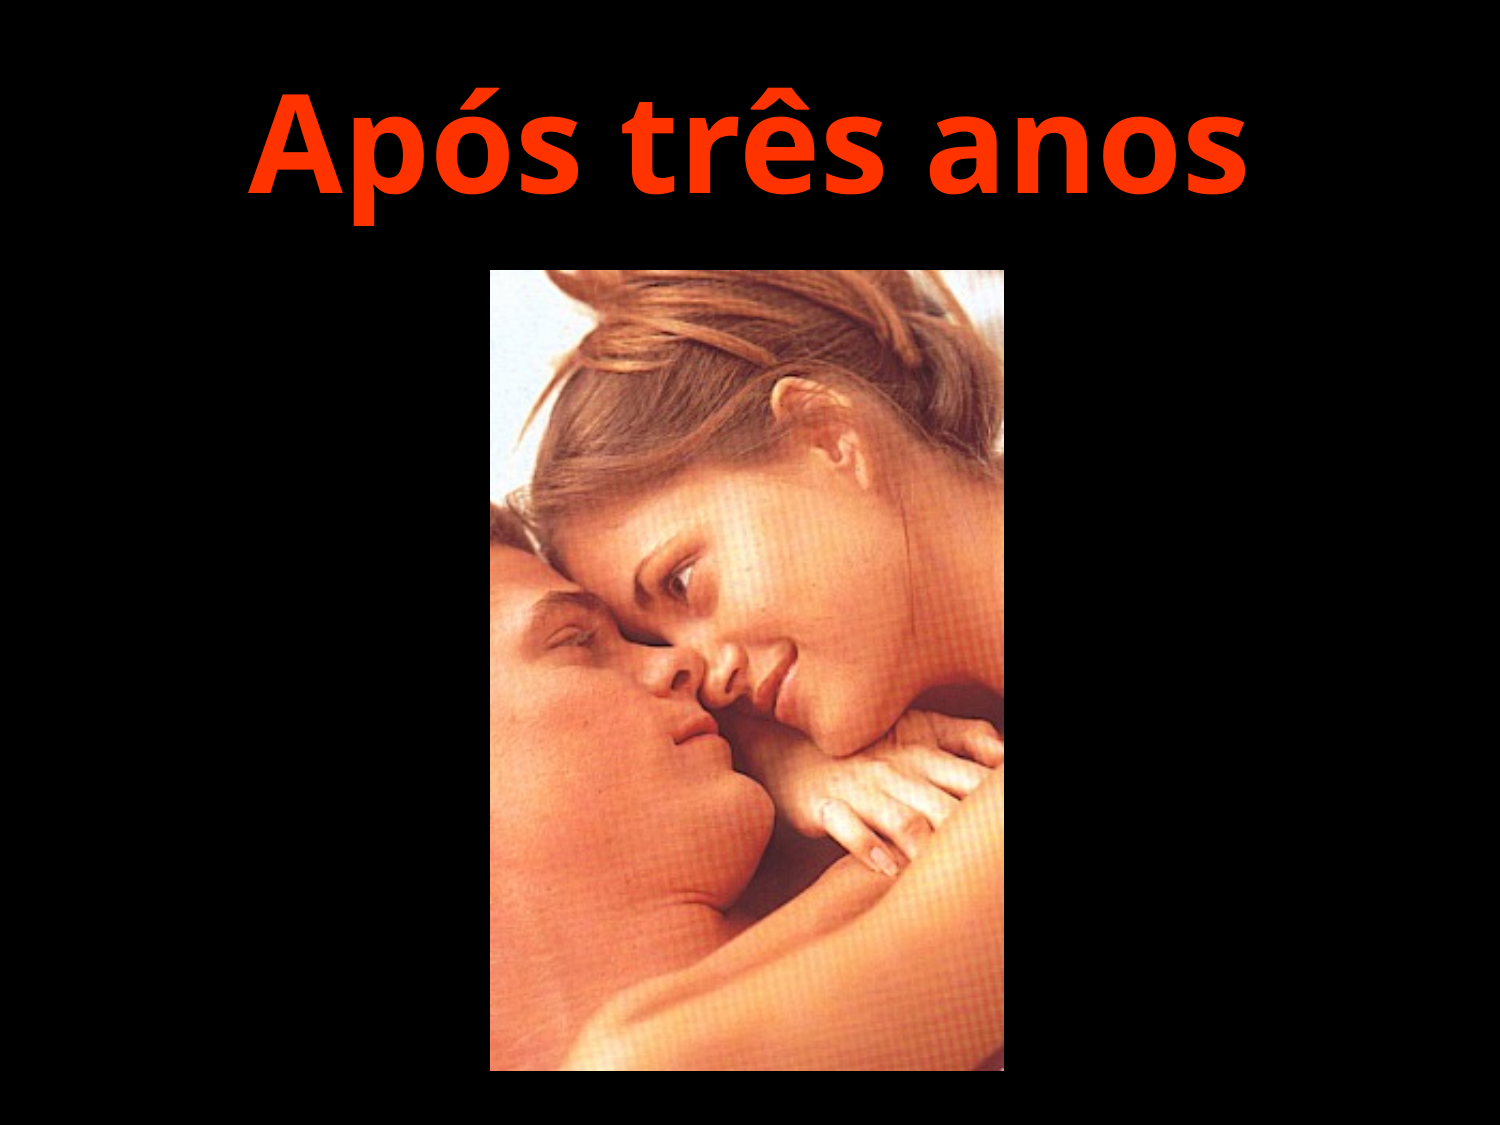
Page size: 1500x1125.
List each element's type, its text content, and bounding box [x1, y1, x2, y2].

title Após três anos [75, 45, 1425, 233]
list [490, 270, 1004, 1071]
